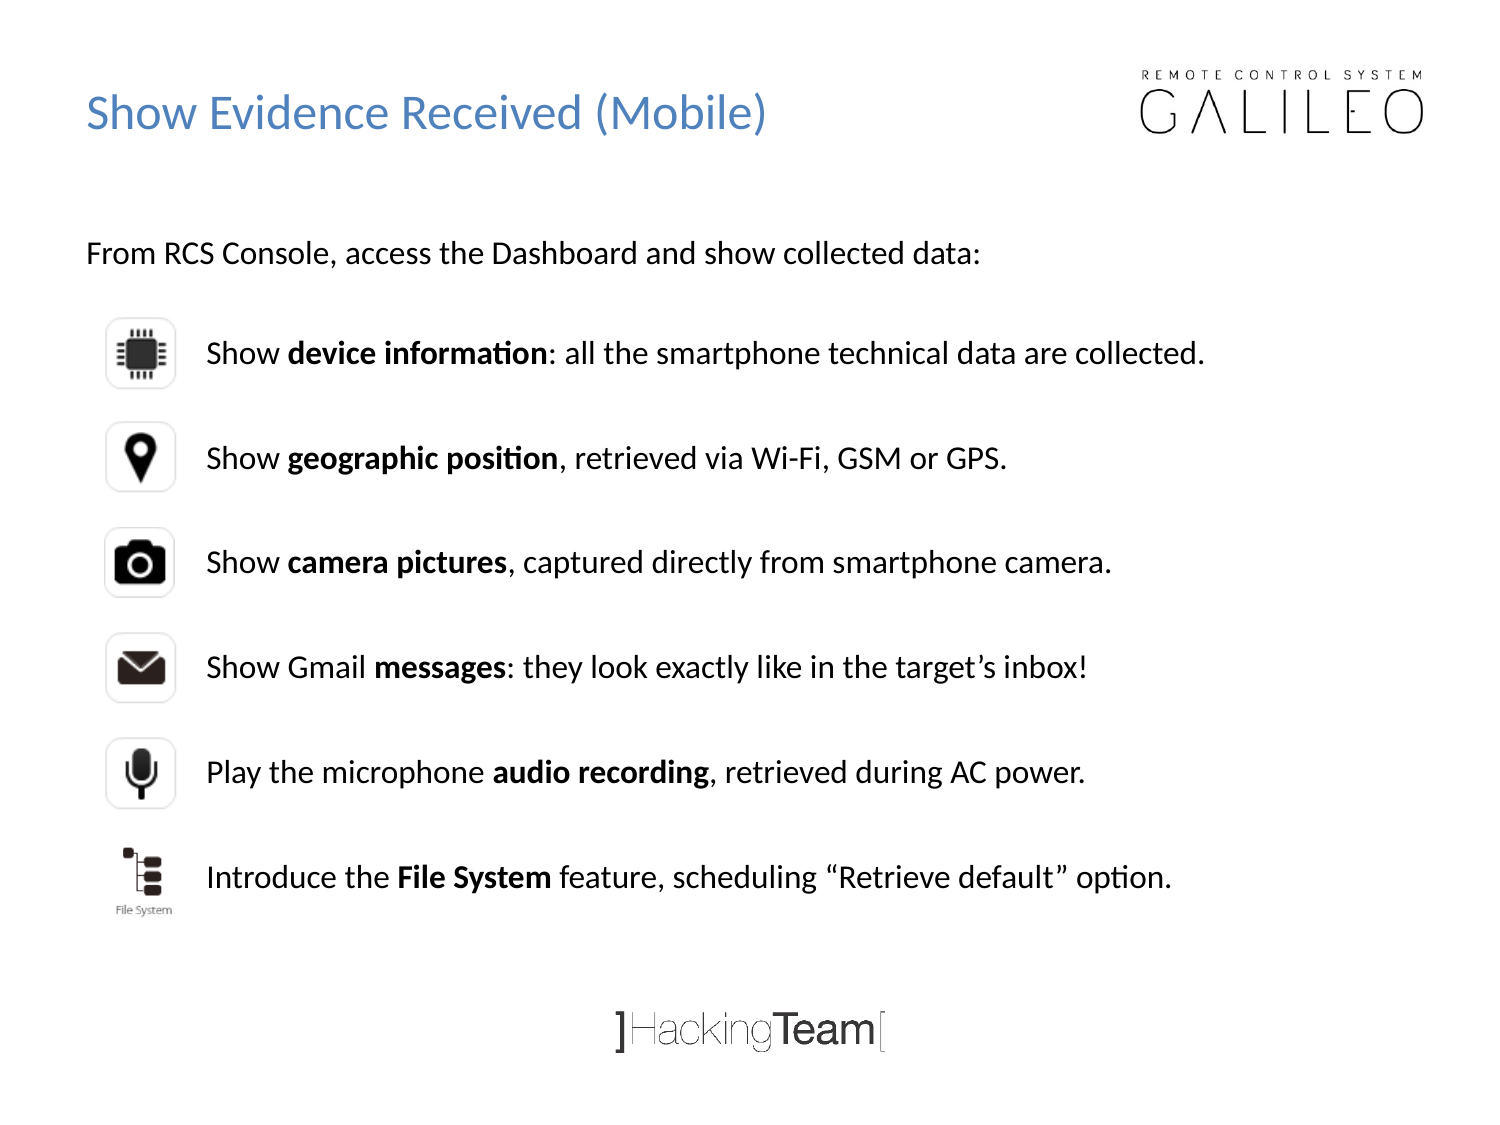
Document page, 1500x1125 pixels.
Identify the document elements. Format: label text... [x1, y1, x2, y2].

picture [104, 631, 178, 705]
picture [104, 736, 178, 811]
picture [104, 527, 175, 598]
picture [611, 1006, 889, 1056]
picture [105, 842, 180, 925]
text_box Show Evidence Received (Mobile) [71, 72, 1030, 148]
text_box From RCS Console, access the Dashboard and show collected data: Show device information: all the smartphone technical data are collected. Show geographic position, retrieved via Wi-Fi, GSM or GPS. Show camera pictures, captured directly from smartphone camera. Show Gmail messages: they look exactly like in the target’s inbox! Play the microphone audio recording, retrieved during AC power. Introduce the File System feature, scheduling “Retrieve default” option. [71, 223, 1438, 903]
picture [1124, 57, 1438, 149]
picture [104, 420, 178, 494]
picture [104, 316, 178, 391]
